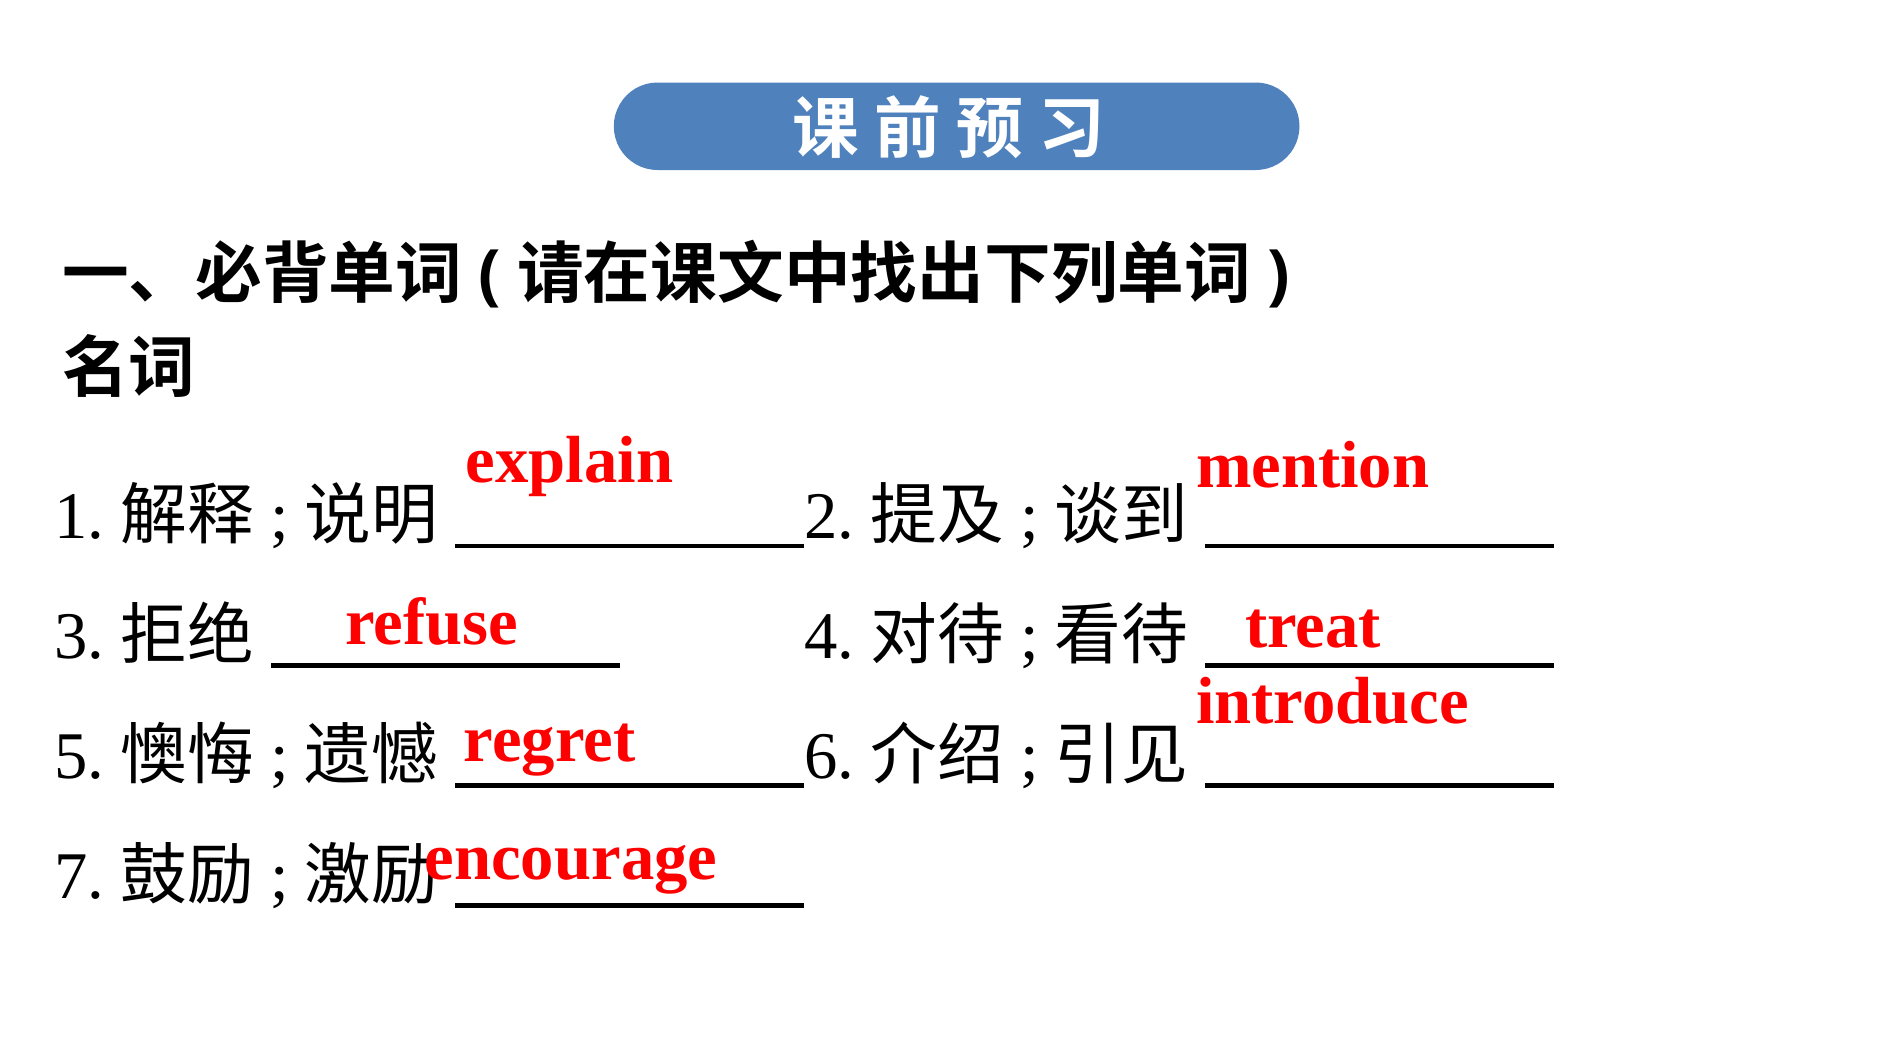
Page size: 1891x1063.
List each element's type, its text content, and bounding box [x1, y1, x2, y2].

text_box mention [1181, 413, 1465, 588]
text_box 1.解释;说明 2.提及;谈到 3.拒绝 4.对待;看待 5.懊悔;遗憾 6.介绍;引见 7.鼓励;激励 [39, 424, 1843, 919]
text_box refuse [330, 570, 591, 666]
text_box 名词 [47, 317, 355, 413]
text_box regret [448, 687, 709, 783]
text_box encourage [409, 805, 741, 901]
text_box introduce [1181, 649, 1489, 825]
text_box 课 前 预 习 [611, 80, 1302, 173]
text_box treat [1230, 573, 1420, 649]
text_box explain [451, 408, 711, 584]
text_box 一、必背单词(请在课文中找出下列单词) [47, 183, 1796, 318]
